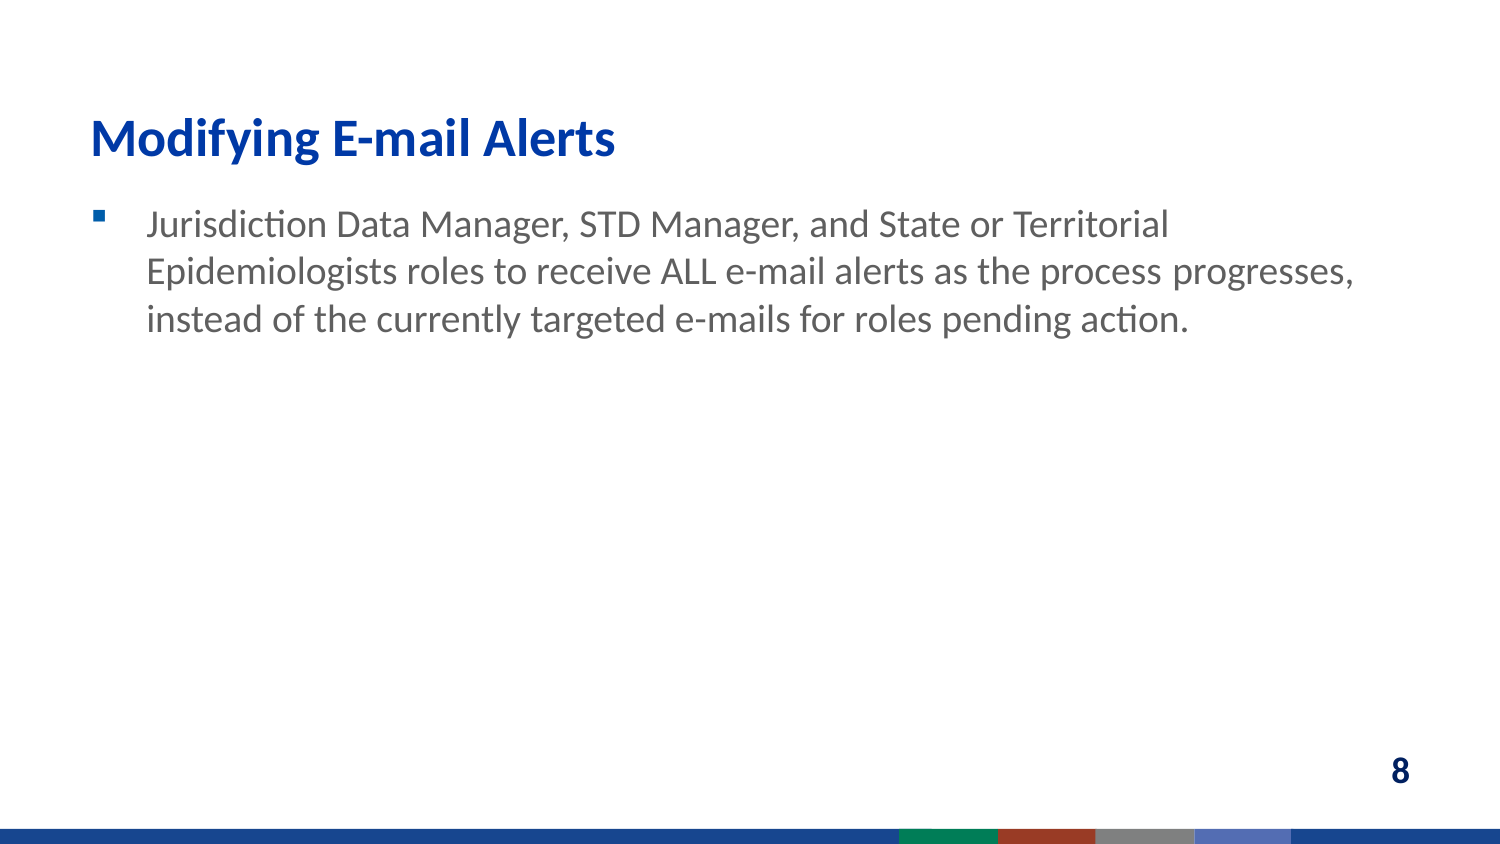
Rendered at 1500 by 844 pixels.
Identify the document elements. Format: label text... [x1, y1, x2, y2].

title Modifying E-mail Alerts [75, 33, 1425, 175]
list Jurisdiction Data Manager, STD Manager, and State or Territorial Epidemiologists roles to receive ALL e-mail alerts as the process progresses, instead of the currently targeted e-mails for roles pending action. [75, 190, 1425, 739]
text_box 8 [974, 738, 1425, 799]
